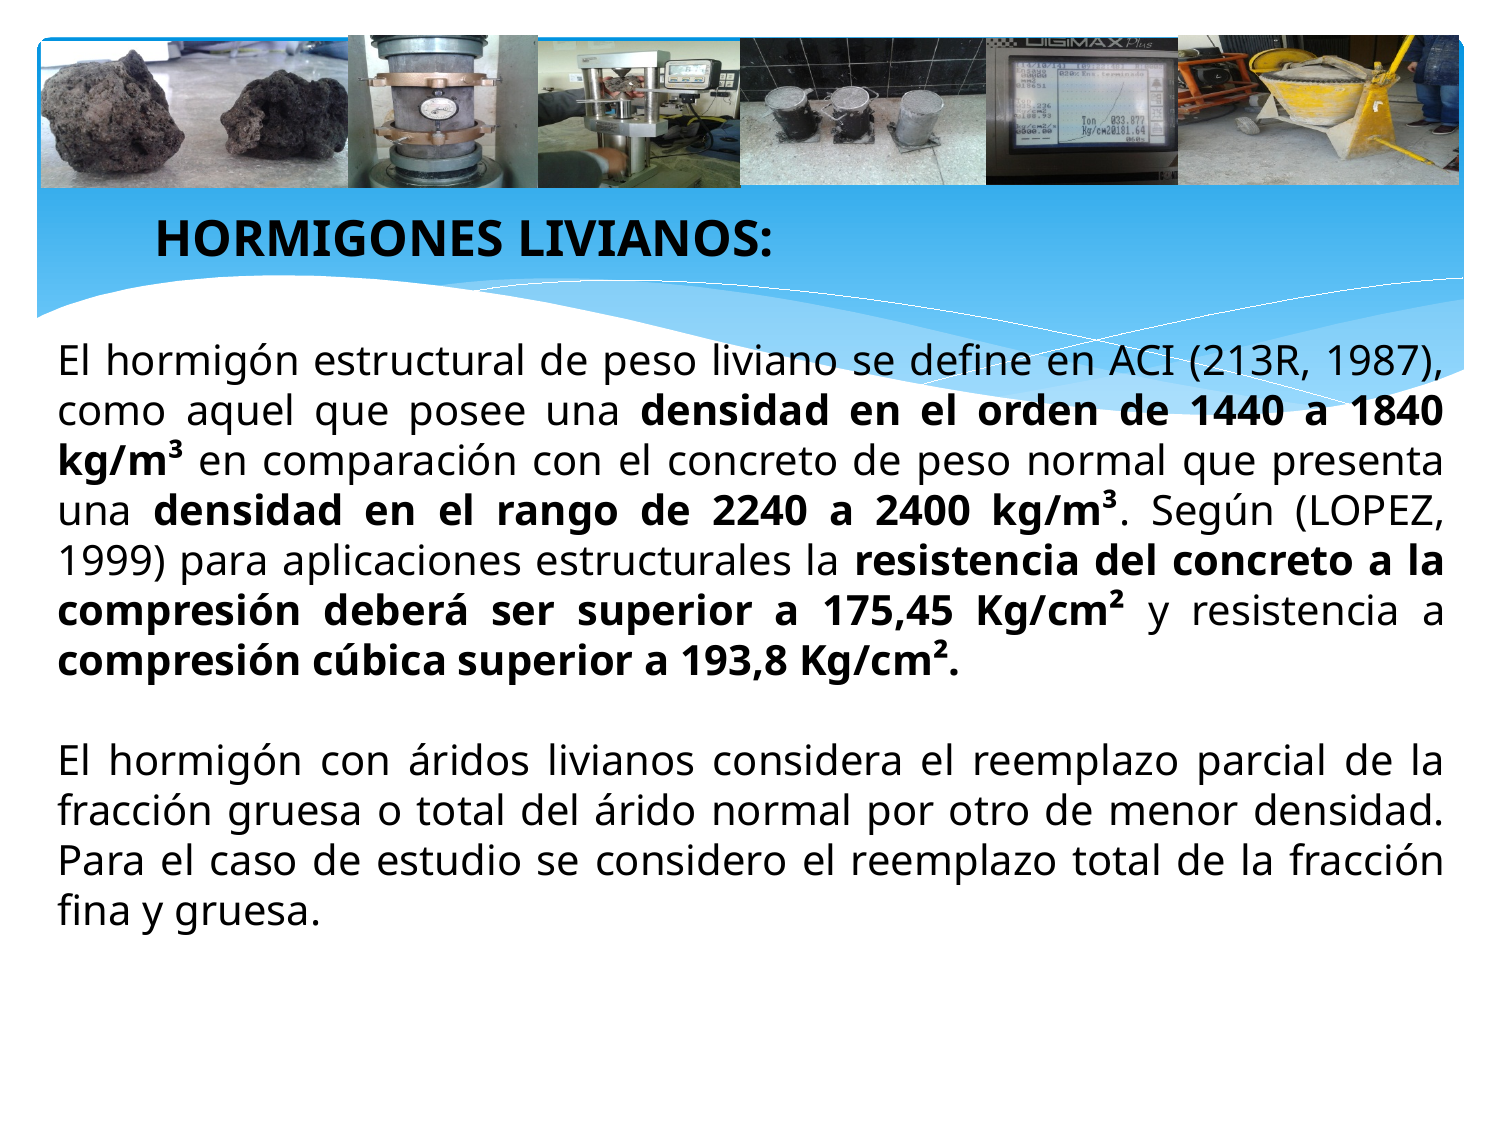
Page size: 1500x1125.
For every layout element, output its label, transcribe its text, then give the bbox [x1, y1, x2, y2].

text_box El hormigón estructural de peso liviano se define en ACI (213R, 1987), como aquel que posee una densidad en el orden de 1440 a 1840 kg/m³ en comparación con el concreto de peso normal que presenta una densidad en el rango de 2240 a 2400 kg/m³. Según (LOPEZ, 1999) para aplicaciones estructurales la resistencia del concreto a la compresión deberá ser superior a 175,45 Kg/cm² y resistencia a compresión cúbica superior a 193,8 Kg/cm². El hormigón con áridos livianos considera el reemplazo parcial de la fracción gruesa o total del árido normal por otro de menor densidad. Para el caso de estudio se considero el reemplazo total de la fracción fina y gruesa. [42, 326, 1461, 942]
picture [40, 35, 1459, 188]
text_box HORMIGONES LIVIANOS: [64, 198, 864, 274]
